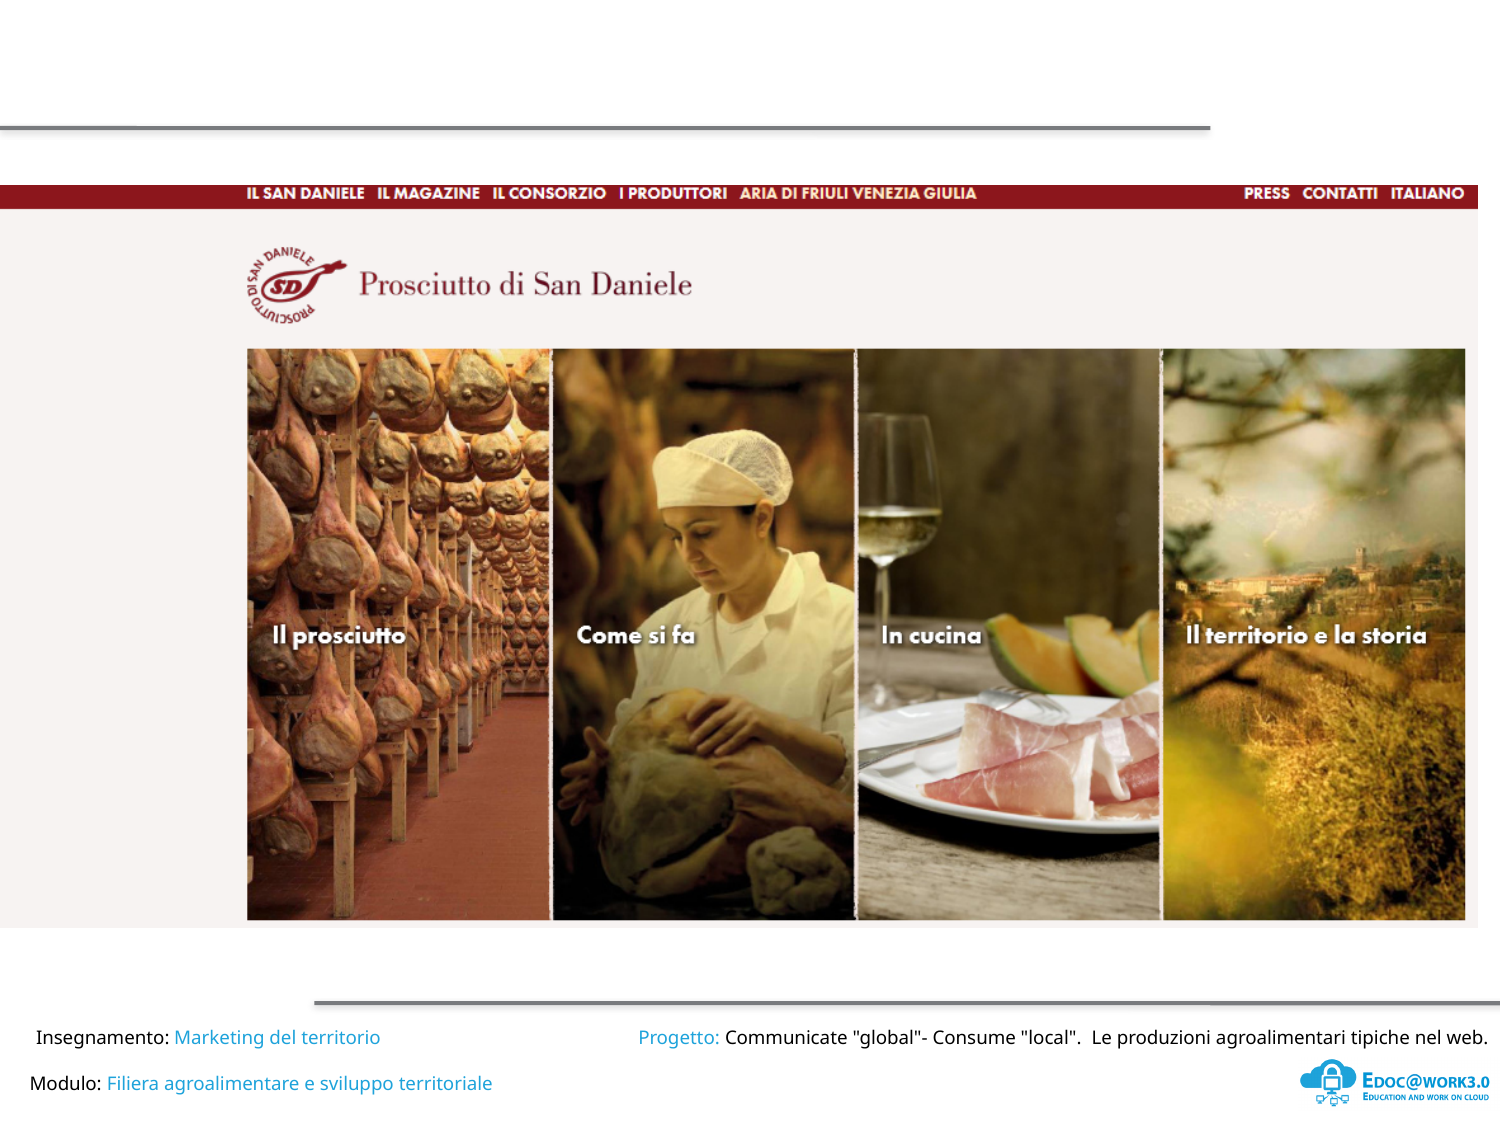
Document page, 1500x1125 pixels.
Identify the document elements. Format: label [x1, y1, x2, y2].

picture [0, 185, 1478, 928]
picture [1298, 1057, 1500, 1111]
